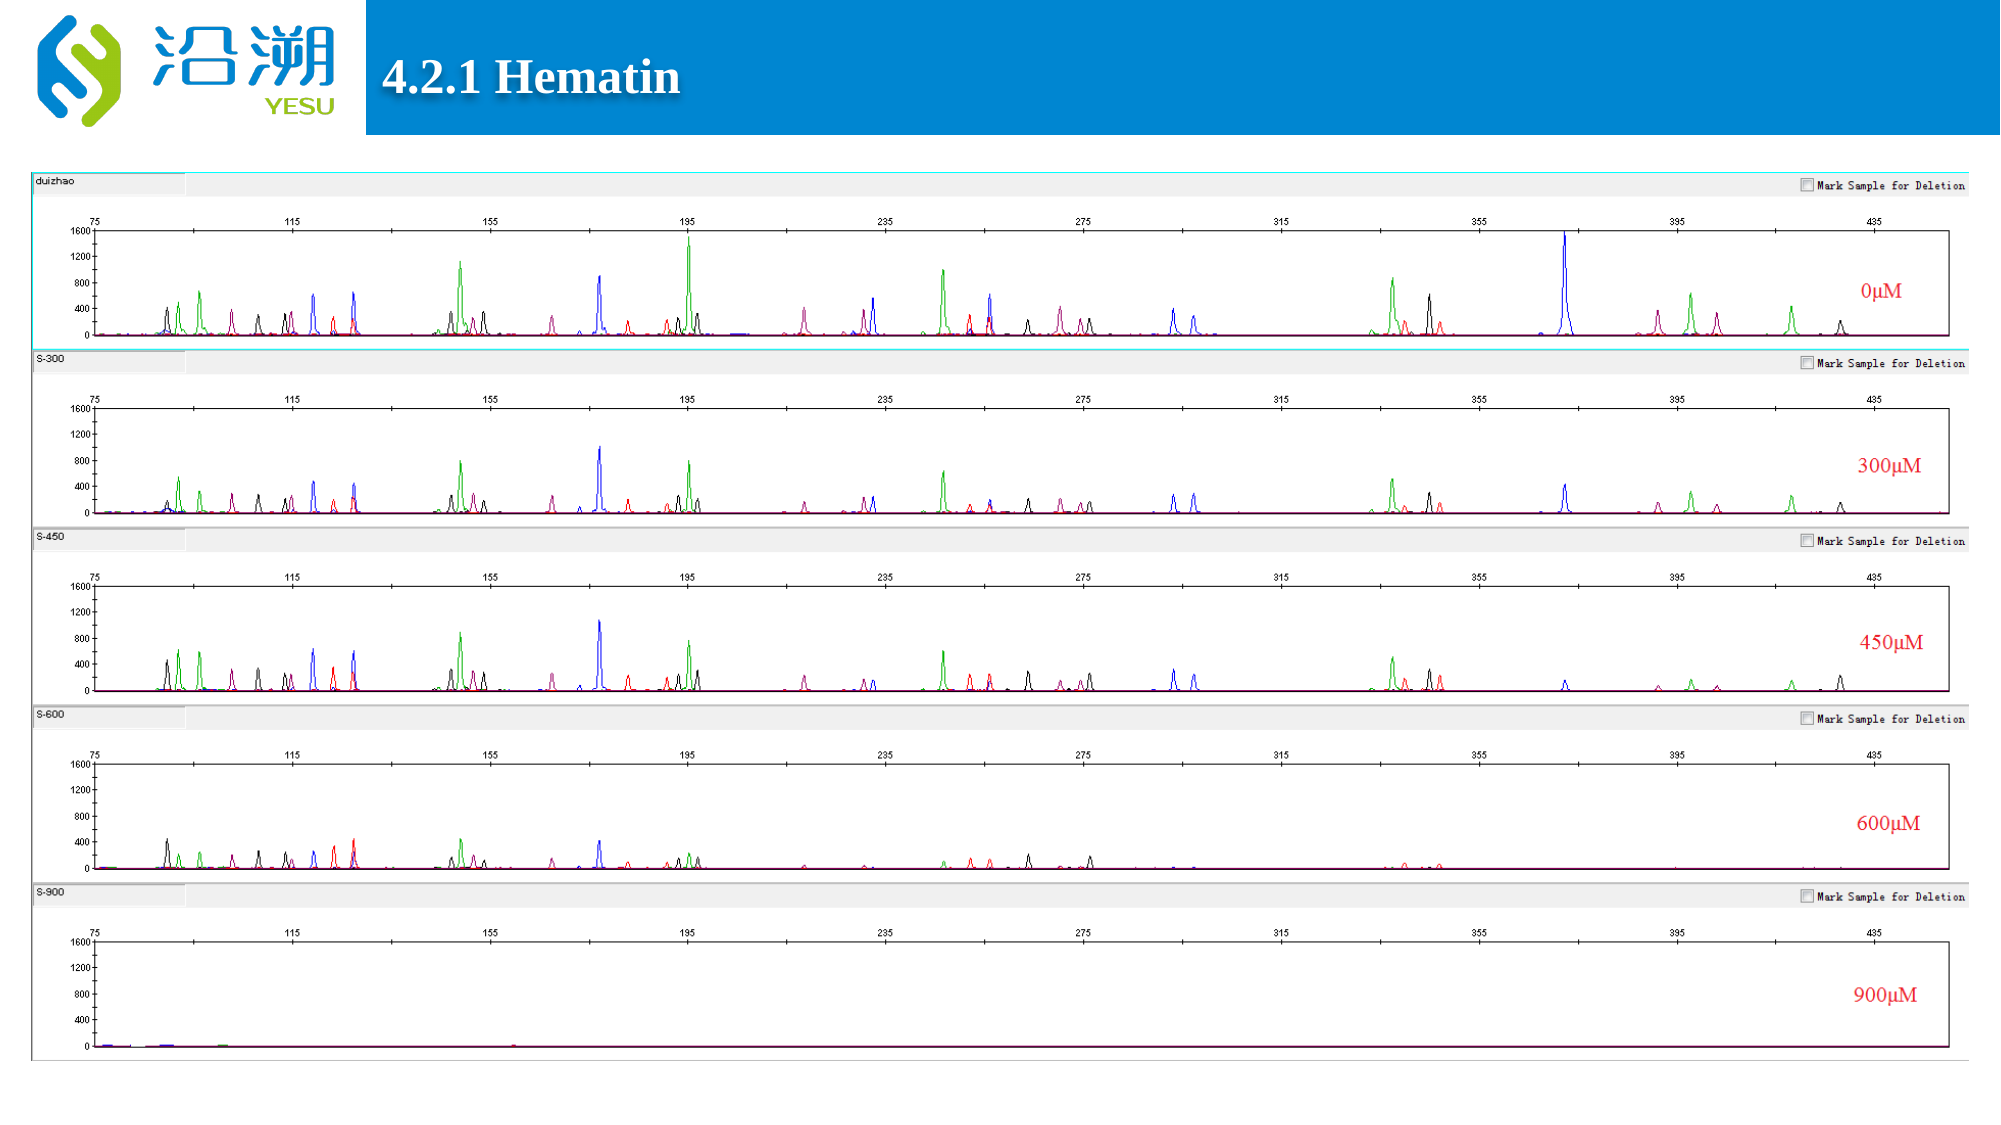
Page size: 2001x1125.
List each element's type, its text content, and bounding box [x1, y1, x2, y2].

picture [0, 0, 402, 150]
picture [31, 172, 1969, 1061]
text_box 4.2.1 Hematin [402, 36, 696, 111]
text_box [402, 0, 2000, 135]
